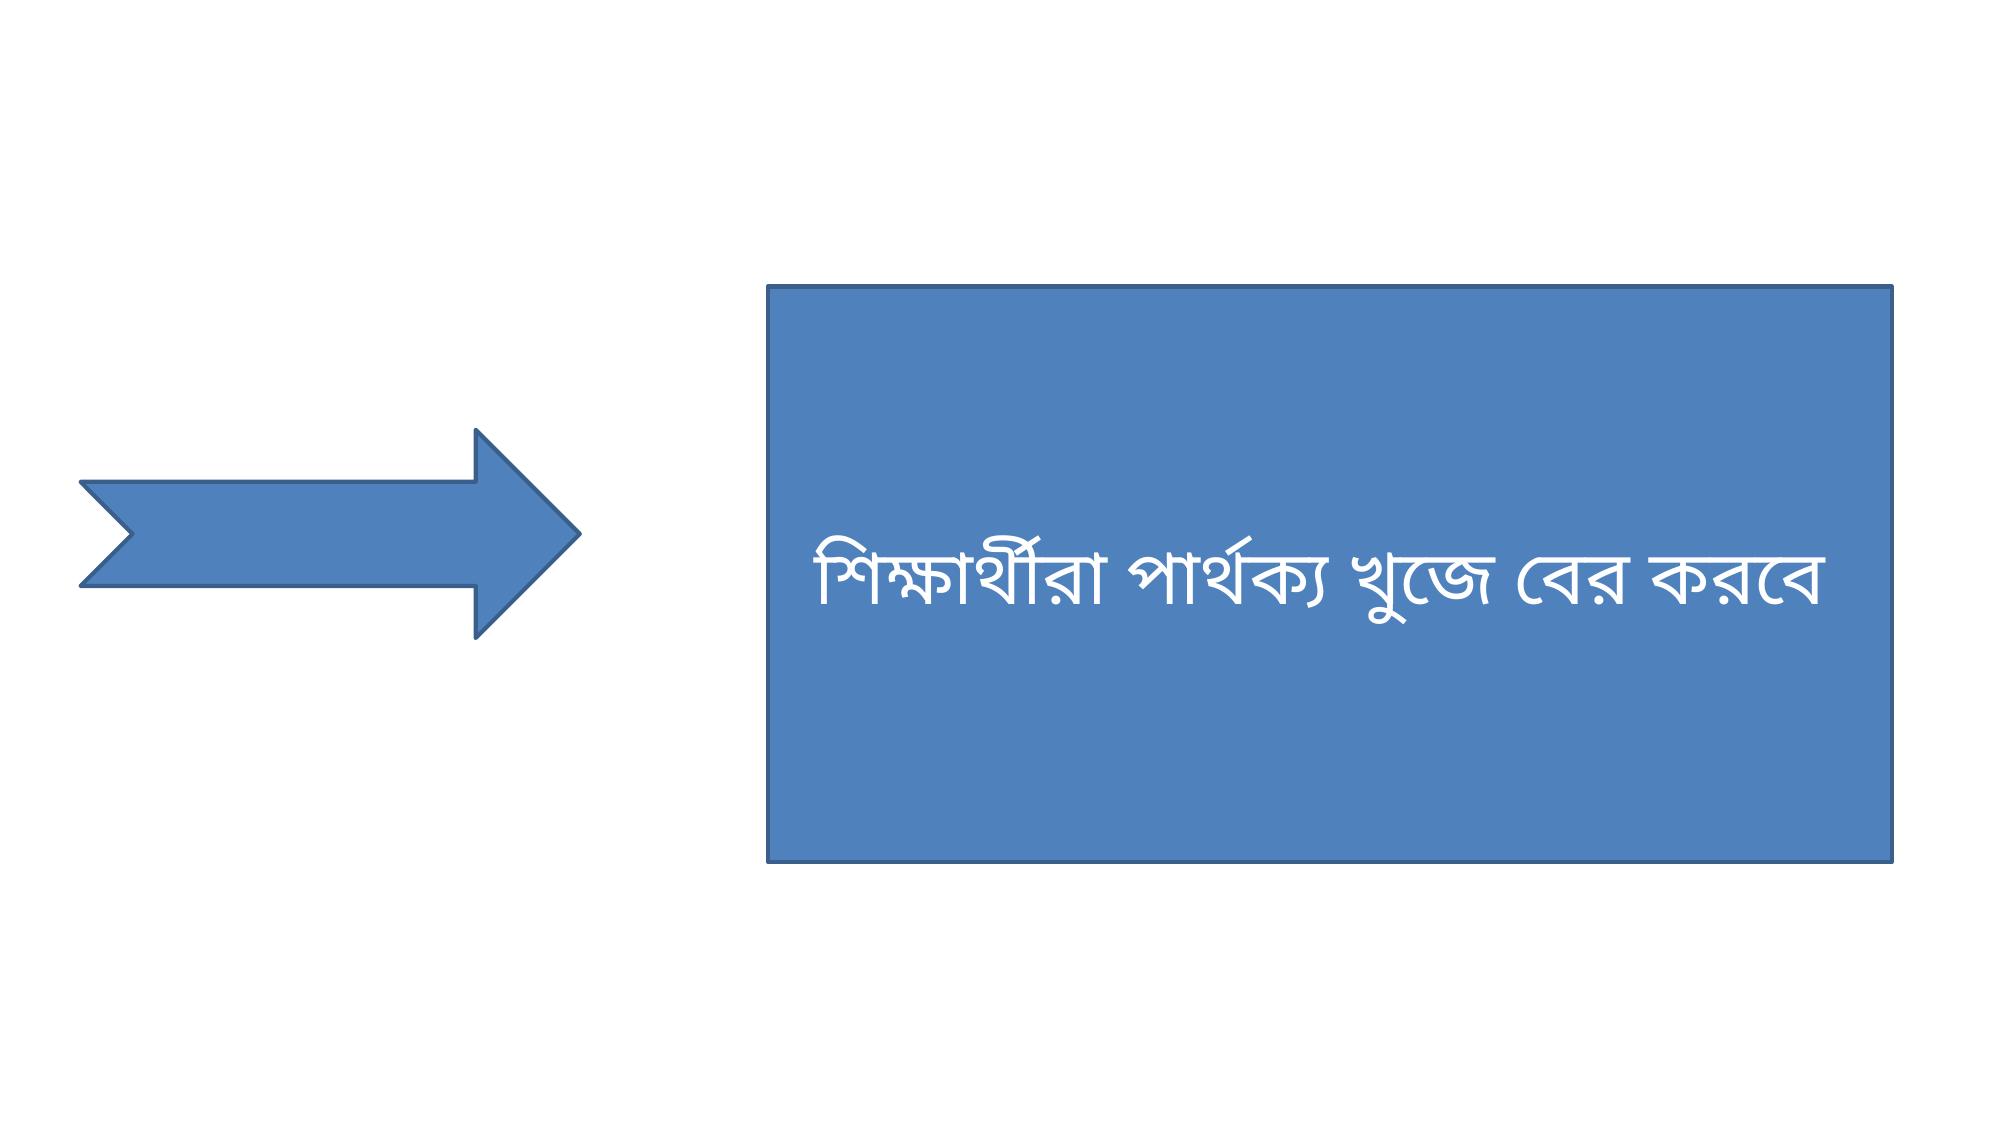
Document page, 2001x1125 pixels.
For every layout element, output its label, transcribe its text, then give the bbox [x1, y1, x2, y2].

text_box শিক্ষার্থীরা পার্থক্য খুজে বের করবে [766, 284, 1894, 864]
text_box [78, 427, 582, 640]
